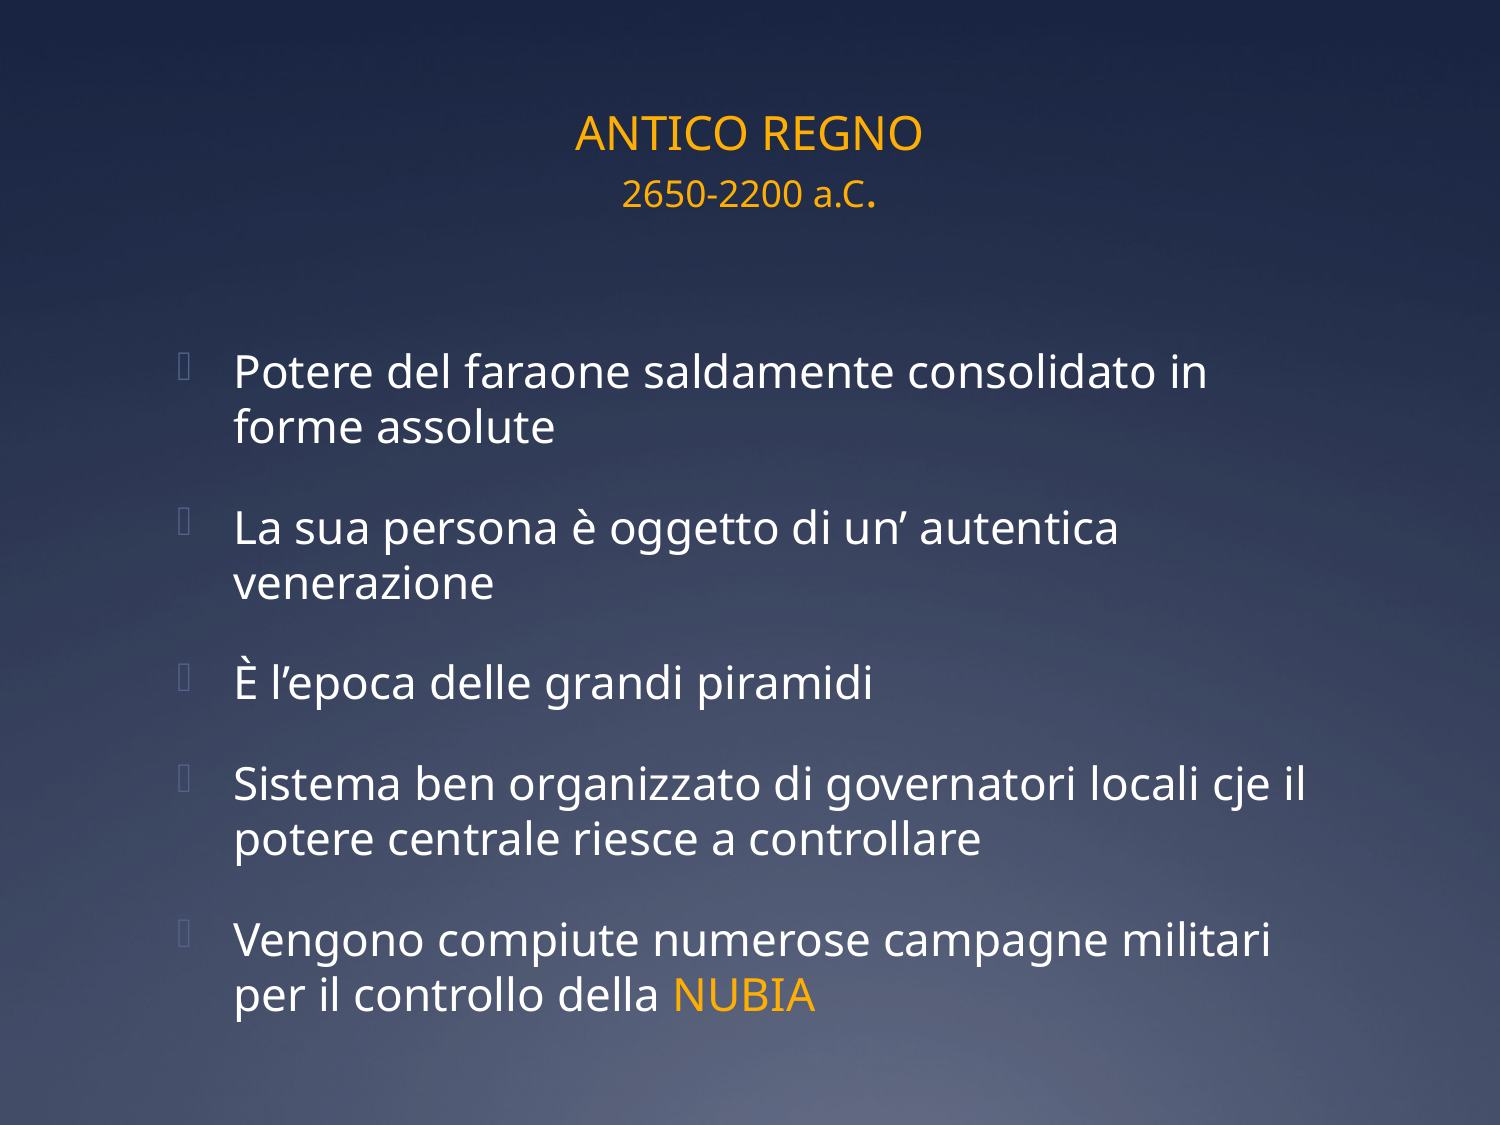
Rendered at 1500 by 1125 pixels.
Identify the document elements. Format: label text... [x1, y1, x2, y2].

list Potere del faraone saldamente consolidato in forme assolute La sua persona è oggetto di un’ autentica venerazione È l’epoca delle grandi piramidi Sistema ben organizzato di governatori locali cje il potere centrale riesce a controllare Vengono compiute numerose campagne militari per il controllo della NUBIA [162, 335, 1338, 1040]
title ANTICO REGNO 2650-2200 a.C. [100, 95, 1400, 225]
